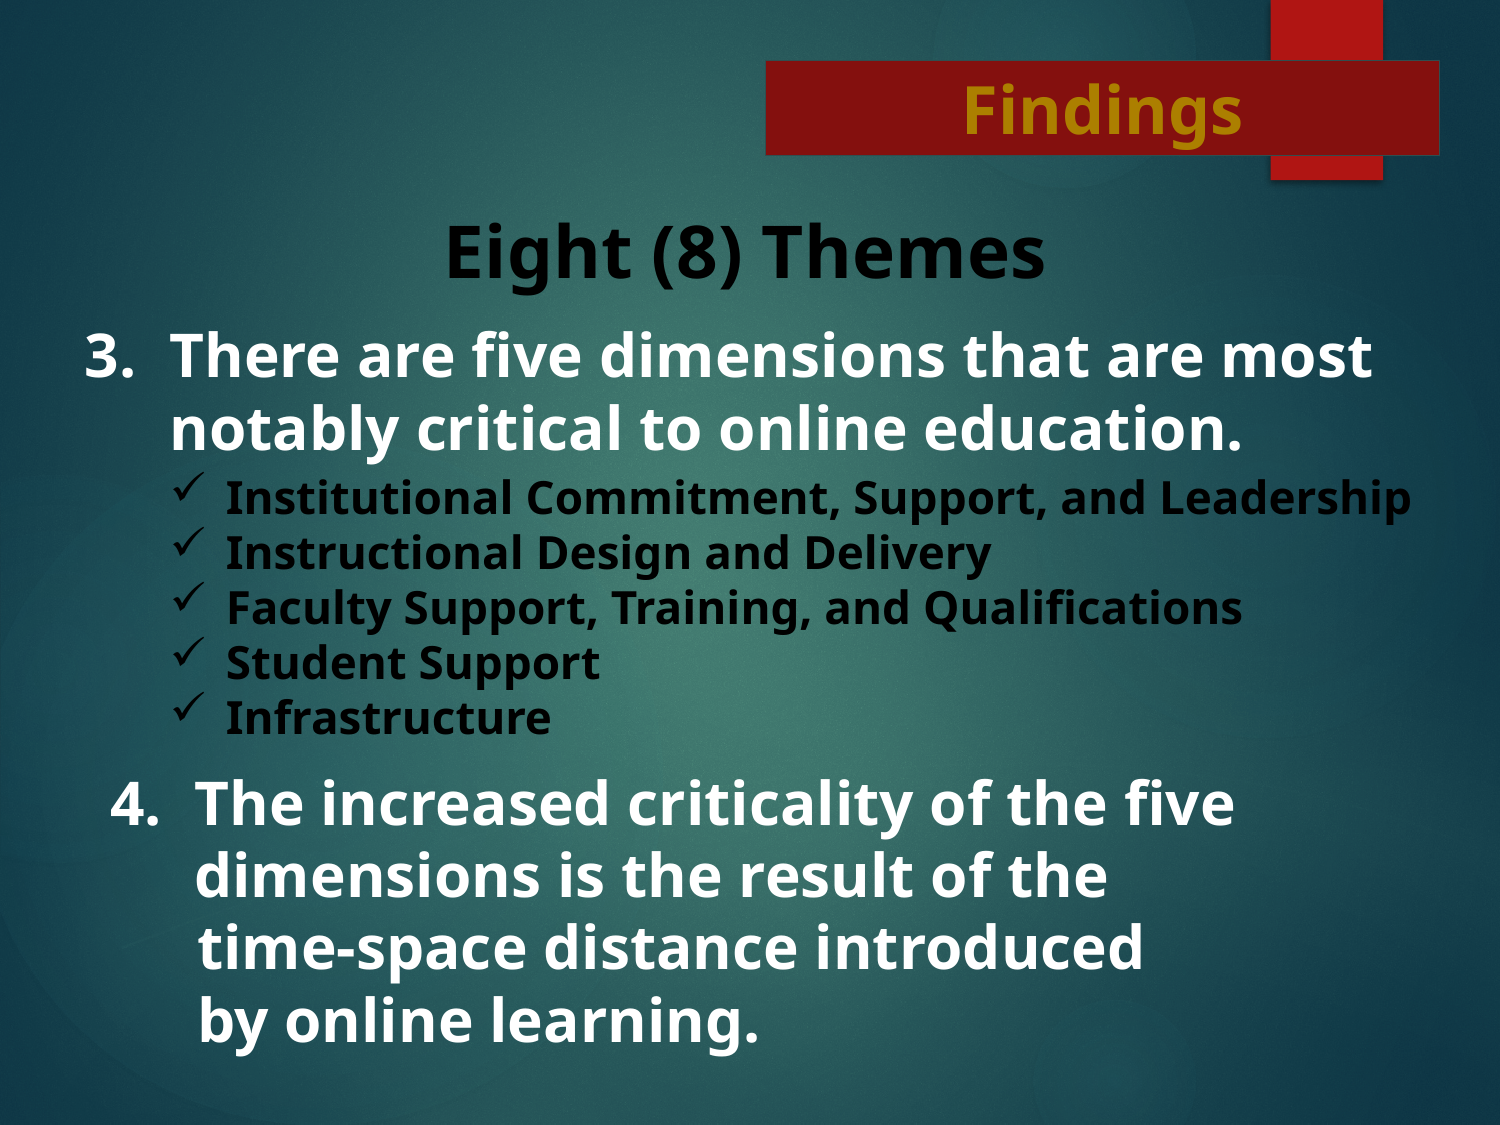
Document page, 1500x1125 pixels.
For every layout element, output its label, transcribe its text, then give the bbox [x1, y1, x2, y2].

text_box Institutional Commitment, Support, and Leadership Instructional Design and Delivery Faculty Support, Training, and Qualifications Student Support Infrastructure [154, 461, 1465, 752]
text_box Eight (8) Themes [70, 197, 1421, 301]
text_box The increased criticality of the five dimensions is the result of the time-space distance introduced by online learning. [95, 757, 1446, 1062]
text_box There are five dimensions that are most notably critical to online education. [70, 309, 1421, 470]
text_box Findings [765, 60, 1440, 156]
